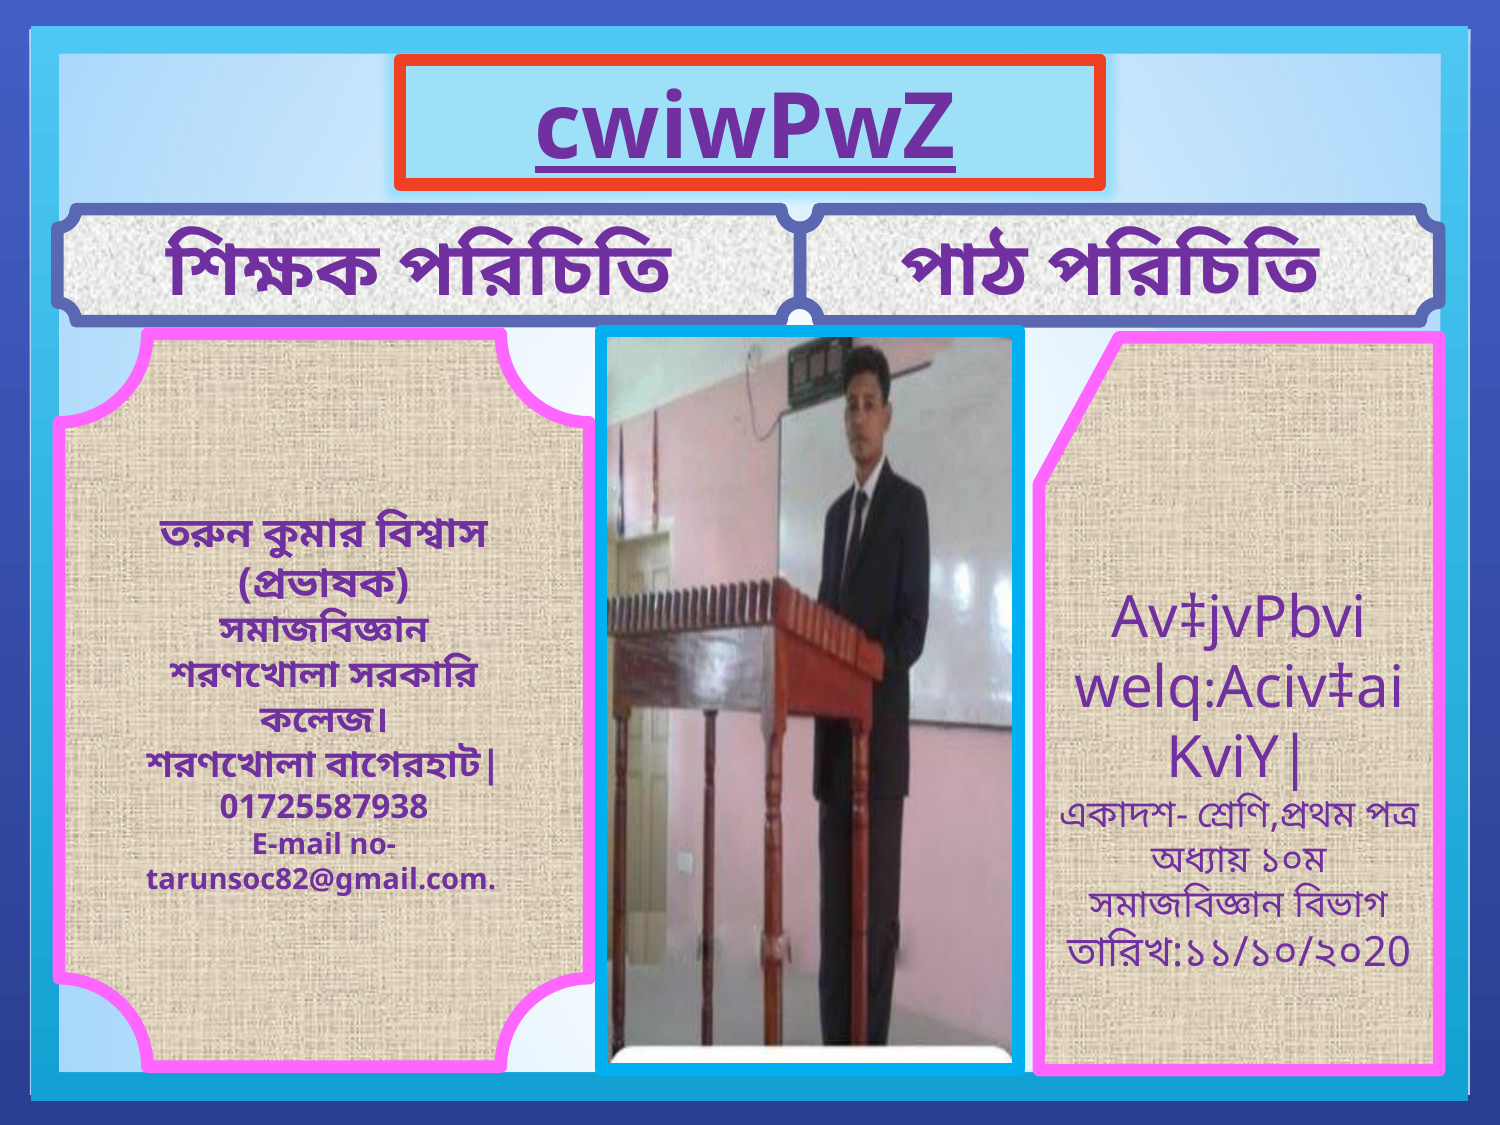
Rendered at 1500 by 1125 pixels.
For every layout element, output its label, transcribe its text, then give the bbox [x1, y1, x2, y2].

picture [608, 338, 1011, 1062]
text_box পাঠ পরিচিতি [799, 207, 1441, 323]
text_box cwiwPwZ [399, 60, 1100, 185]
text_box তরুন কুমার বিশ্বাস (প্রভাষক) সমাজবিজ্ঞান শরণখোলা সরকারি কলেজ। শরণখোলা বাগেরহাট| 01725587938 E-mail no-tarunsoc82@gmail.com. [57, 332, 591, 1068]
text_box Av‡jvPbvi welq:Aciv‡ai KviY| একাদশ- শ্রেণি,প্রথম পত্র অধ্যায় ১০ম সমাজবিজ্ঞান বিভাগ তারিখ:১১/১০/২০20 [1037, 336, 1441, 1072]
text_box শিক্ষক পরিচিতি [55, 207, 802, 323]
